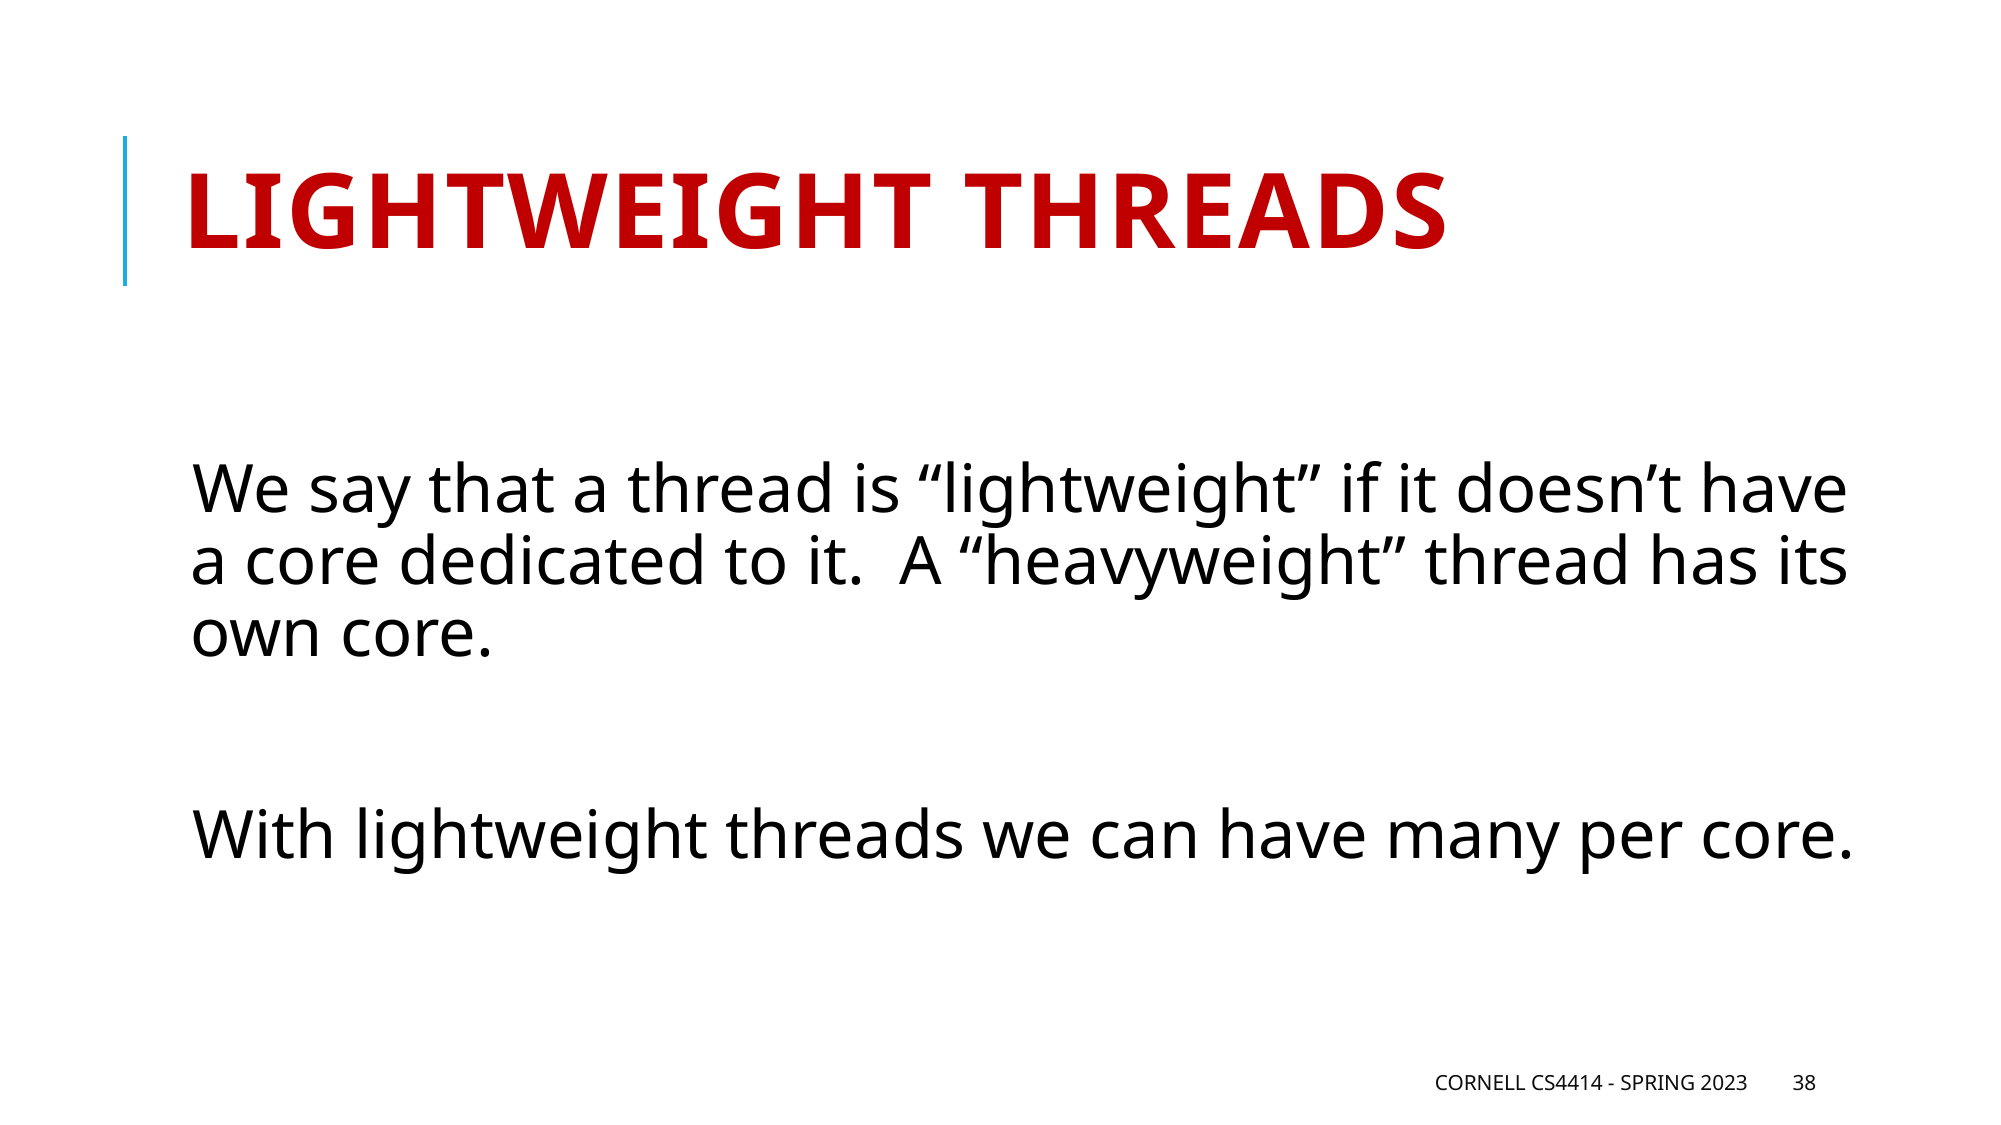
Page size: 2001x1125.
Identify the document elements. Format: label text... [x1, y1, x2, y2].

list We say that a thread is “lightweight” if it doesn’t have a core dedicated to it. A “heavyweight” thread has its own core. With lightweight threads we can have many per core. [168, 447, 1914, 1035]
slide_number 38 [1777, 1061, 1938, 1107]
title Lightweight threads [168, 96, 1914, 342]
footer Cornell CS4414 - Spring 2023 [794, 1061, 1763, 1107]
